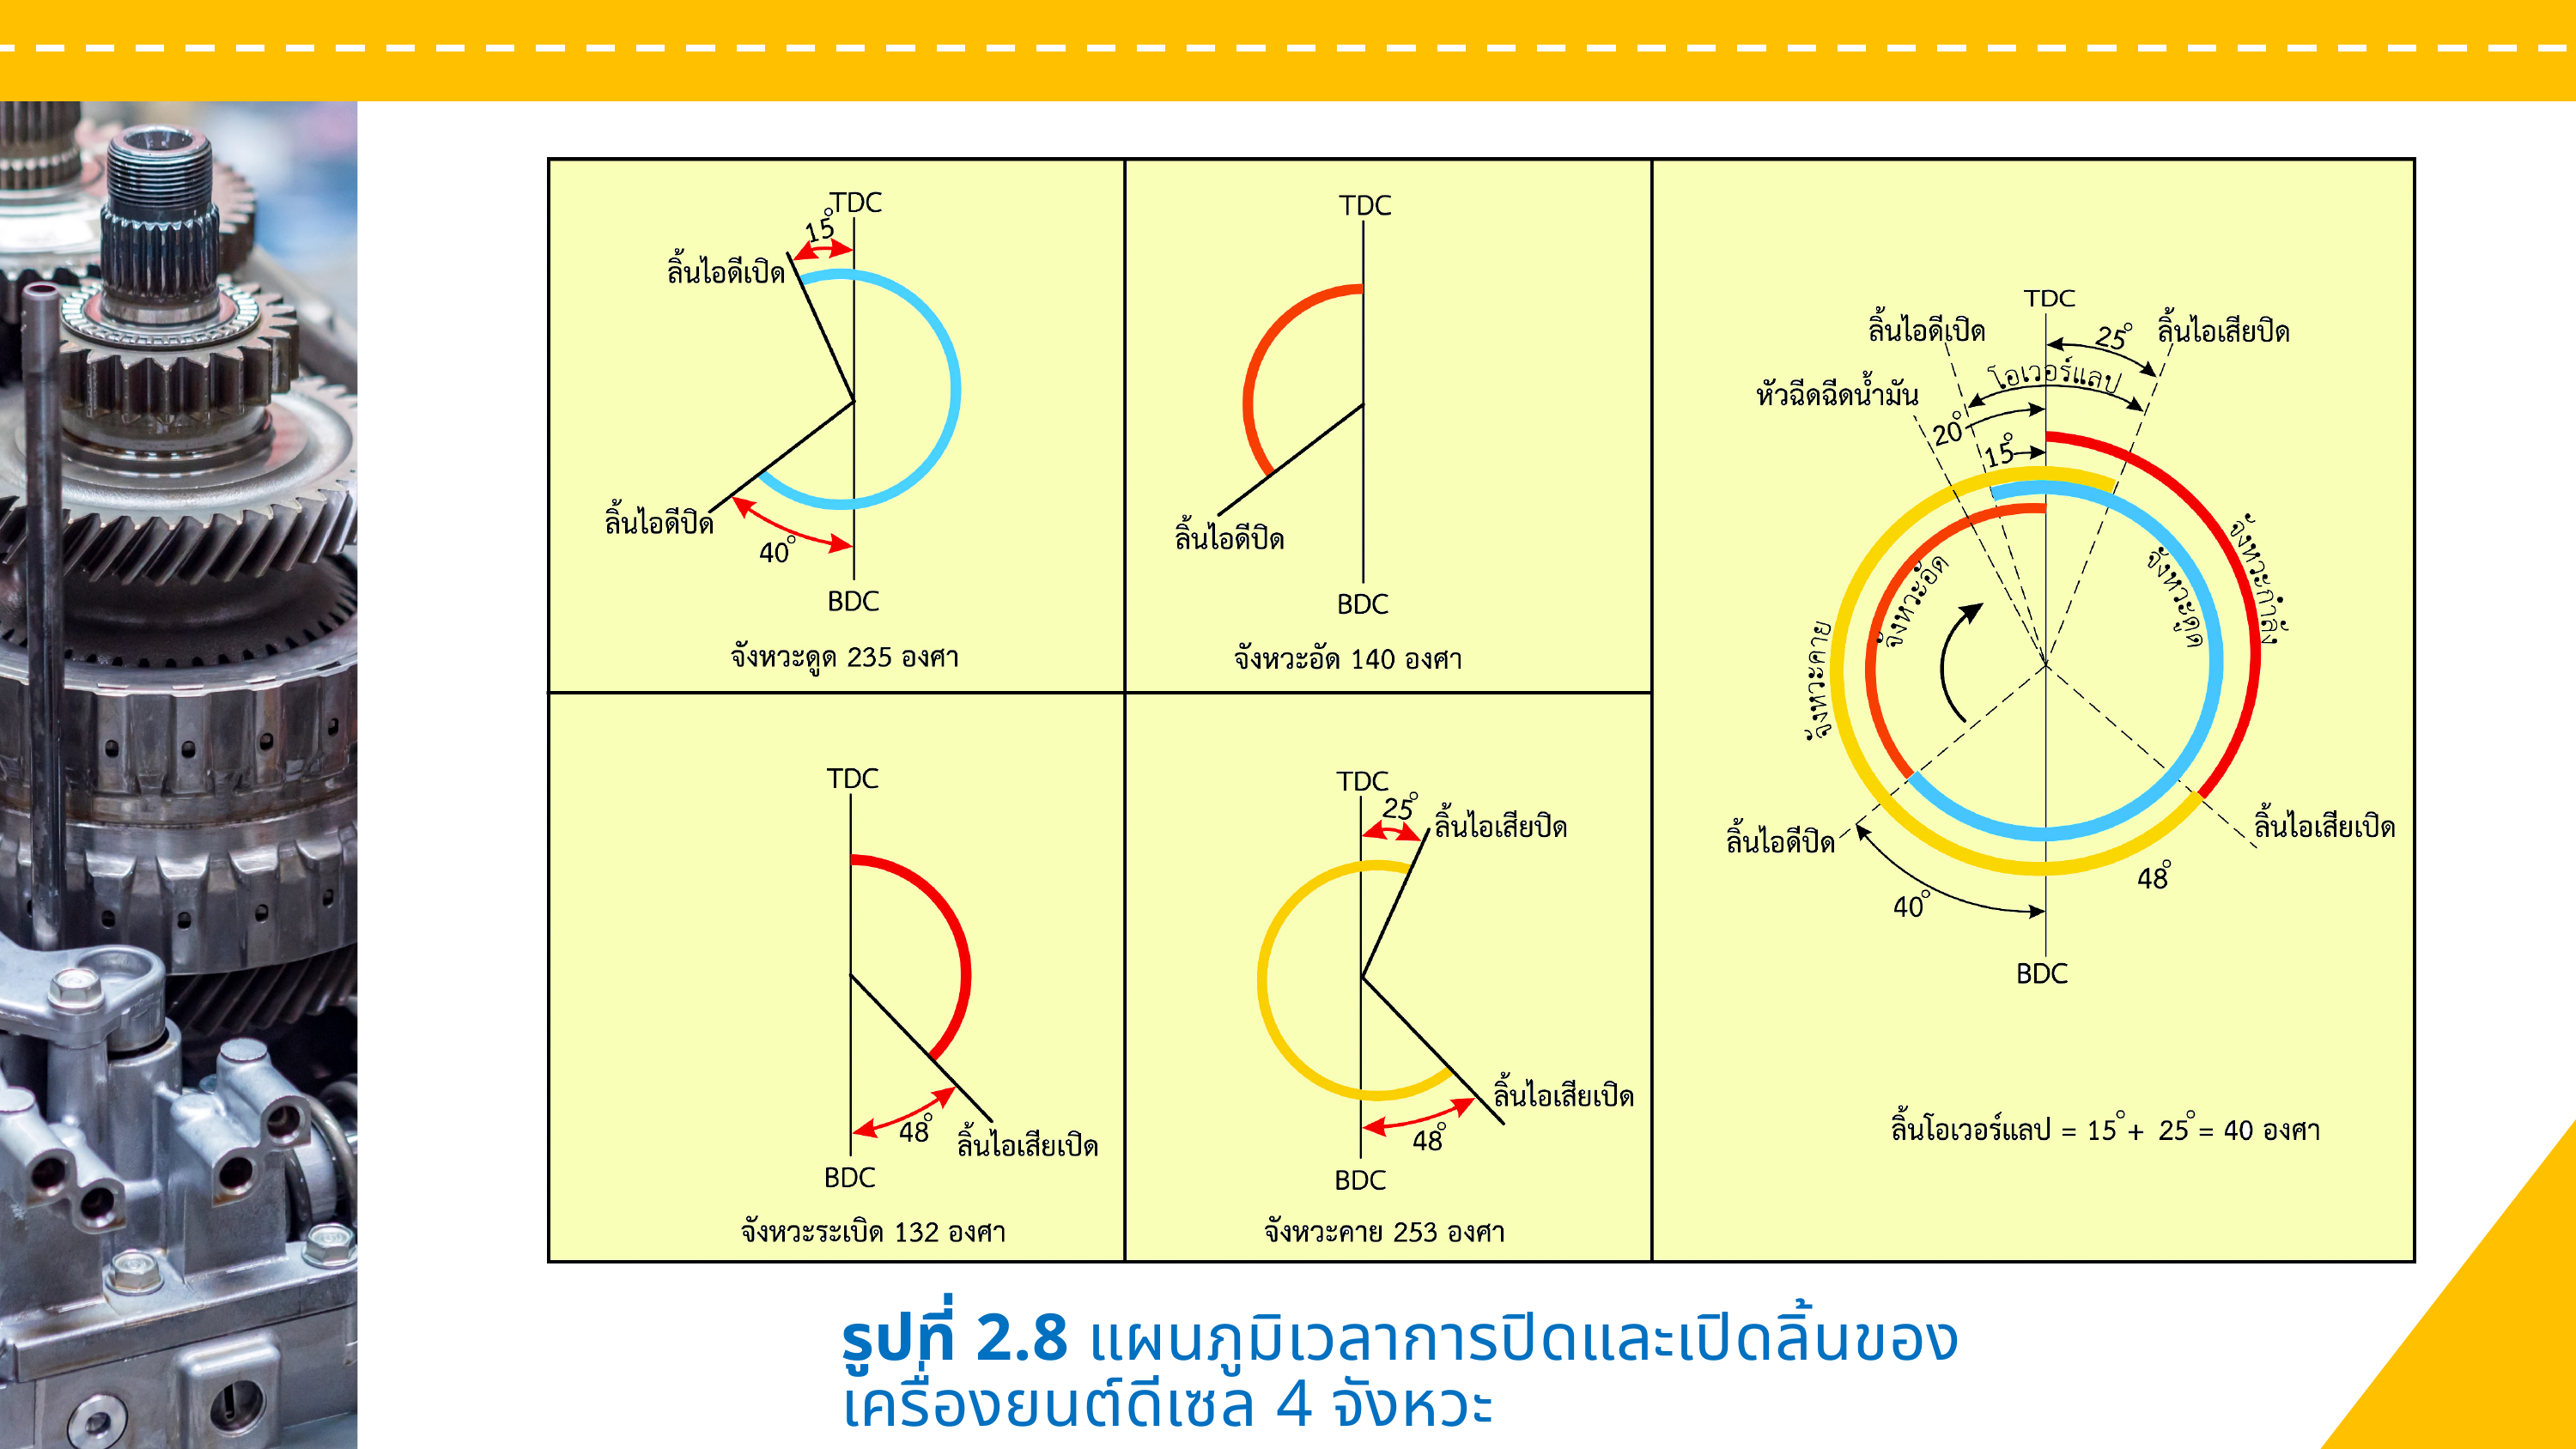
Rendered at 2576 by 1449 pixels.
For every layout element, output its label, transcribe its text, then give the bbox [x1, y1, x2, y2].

picture [546, 157, 2416, 1264]
text_box รูปที่ 2.8 แผนภูมิเวลาการปิดและเปิดลิ้นของเครื่องยนต์ดีเซล 4 จังหวะ [841, 1307, 2092, 1390]
picture [0, 101, 358, 1449]
